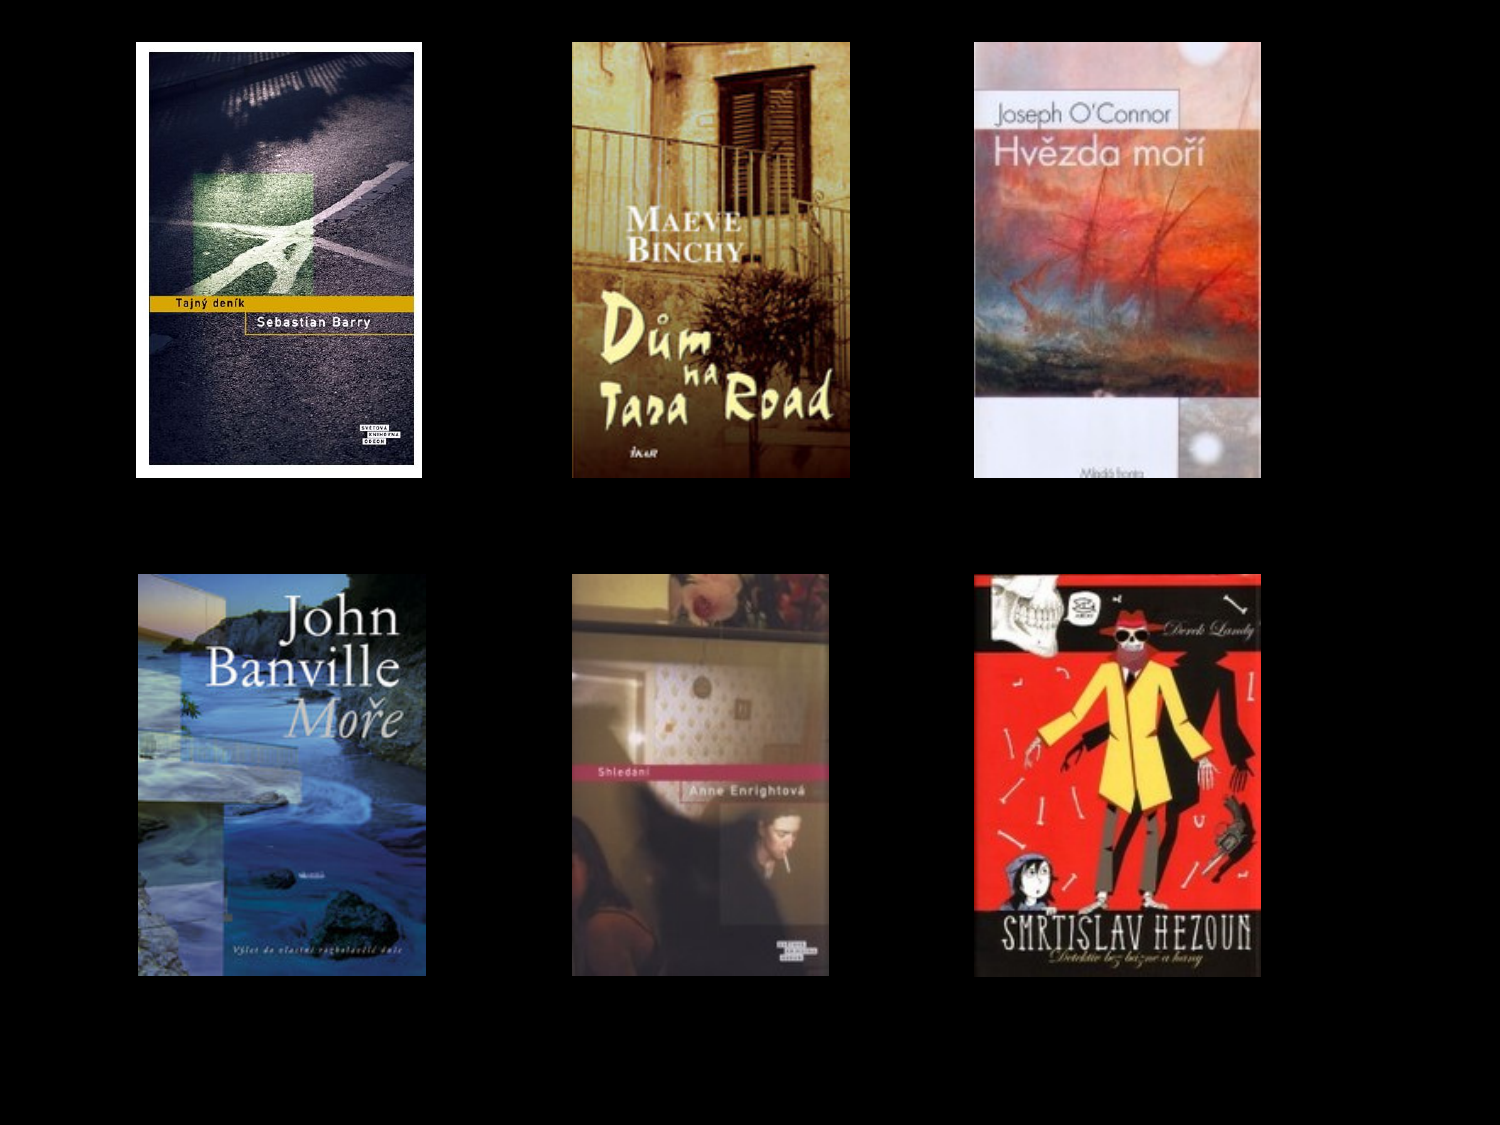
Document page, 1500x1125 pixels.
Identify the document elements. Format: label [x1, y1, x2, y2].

picture [974, 42, 1261, 478]
picture [572, 42, 850, 478]
picture [136, 42, 422, 478]
picture [973, 573, 1261, 978]
picture [572, 574, 830, 977]
picture [138, 574, 426, 977]
